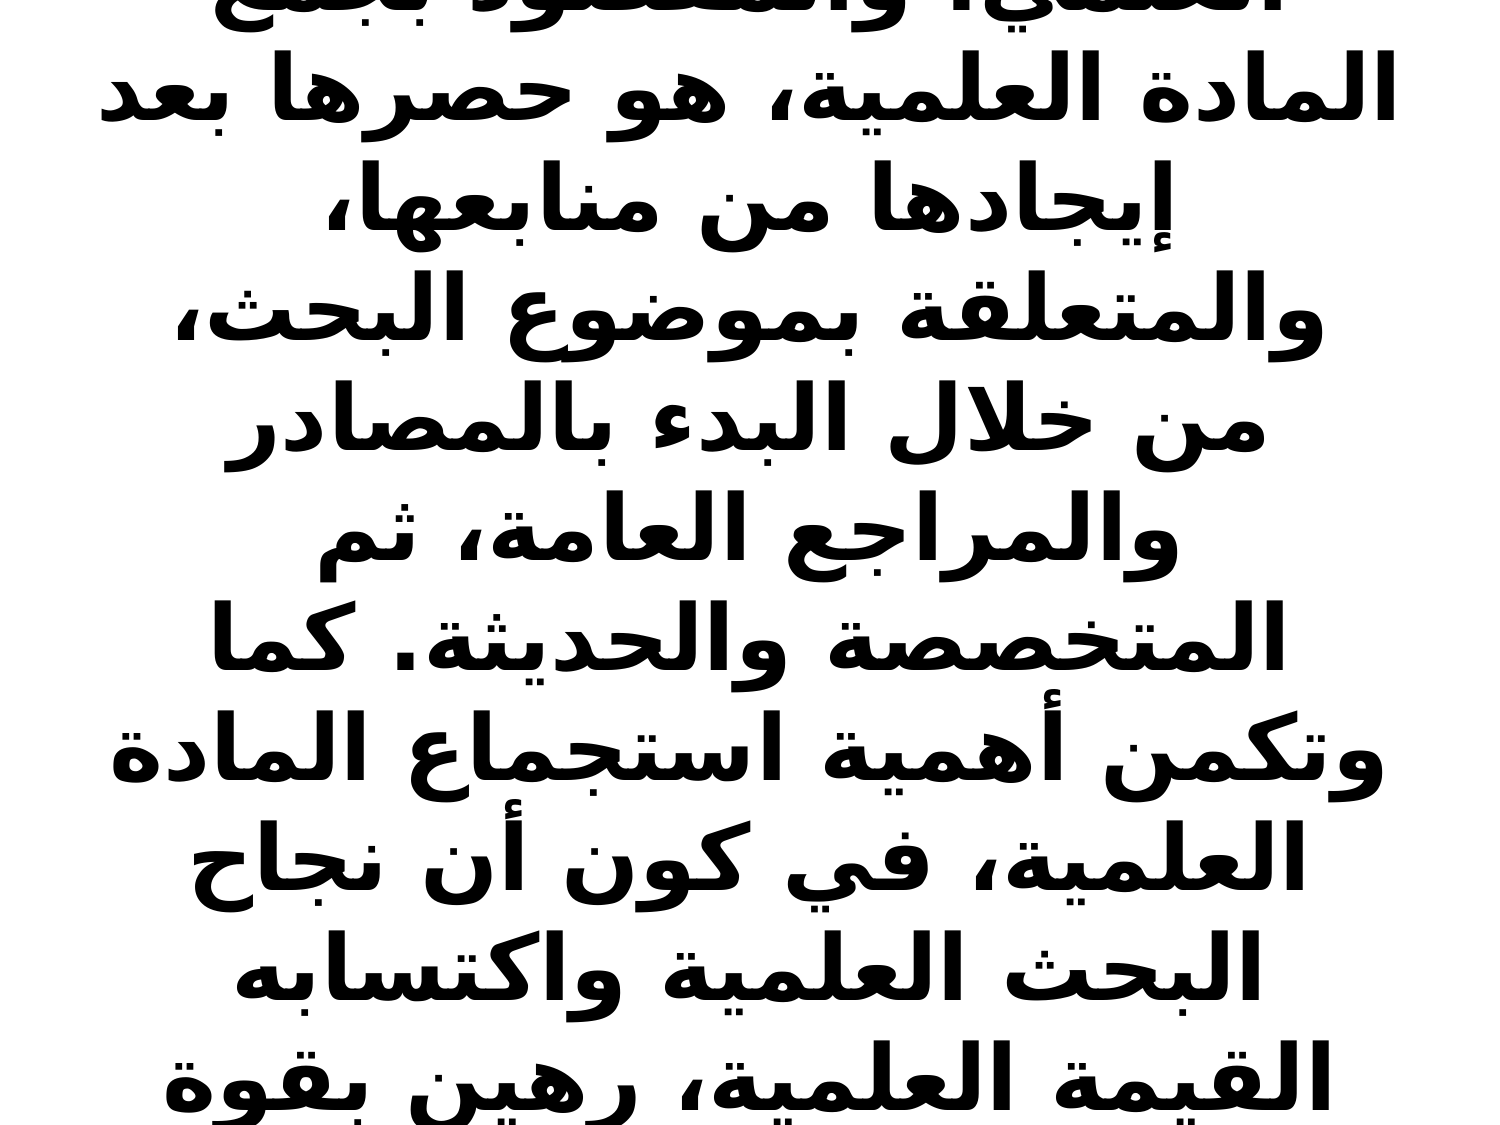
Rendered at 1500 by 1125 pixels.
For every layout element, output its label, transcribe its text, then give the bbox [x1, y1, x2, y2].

title وتعد هذه المرحلة من أدق المراحل في عملية البحث، حيث أنه متى انتهى الباحث من التفكير في موضوع البحث، والاستقرار عليه، وقيم المصادر التي سيقرؤها، ودرجة تمكنه من الاستفادة منها، وطريقة الوصول إليها، سار بعد ذلك في بحثه إلى مرحلة جمع المعلومات باعتبارها أساسا للبحث العلمي. والمقصود بجمع المادة العلمية، هو حصرها بعد إيجادها من منابعها، والمتعلقة بموضوع البحث، من خلال البدء بالمصادر والمراجع العامة، ثم المتخصصة والحديثة. كما وتكمن أهمية استجماع المادة العلمية، في كون أن نجاح البحث العلمية واكتسابه القيمة العلمية، رهين بقوة المصادر والمراجع والوثائق الموثوقة والجدية، التي تم الاعتماد عليها في انجاز البحث. [75, 45, 1425, 233]
